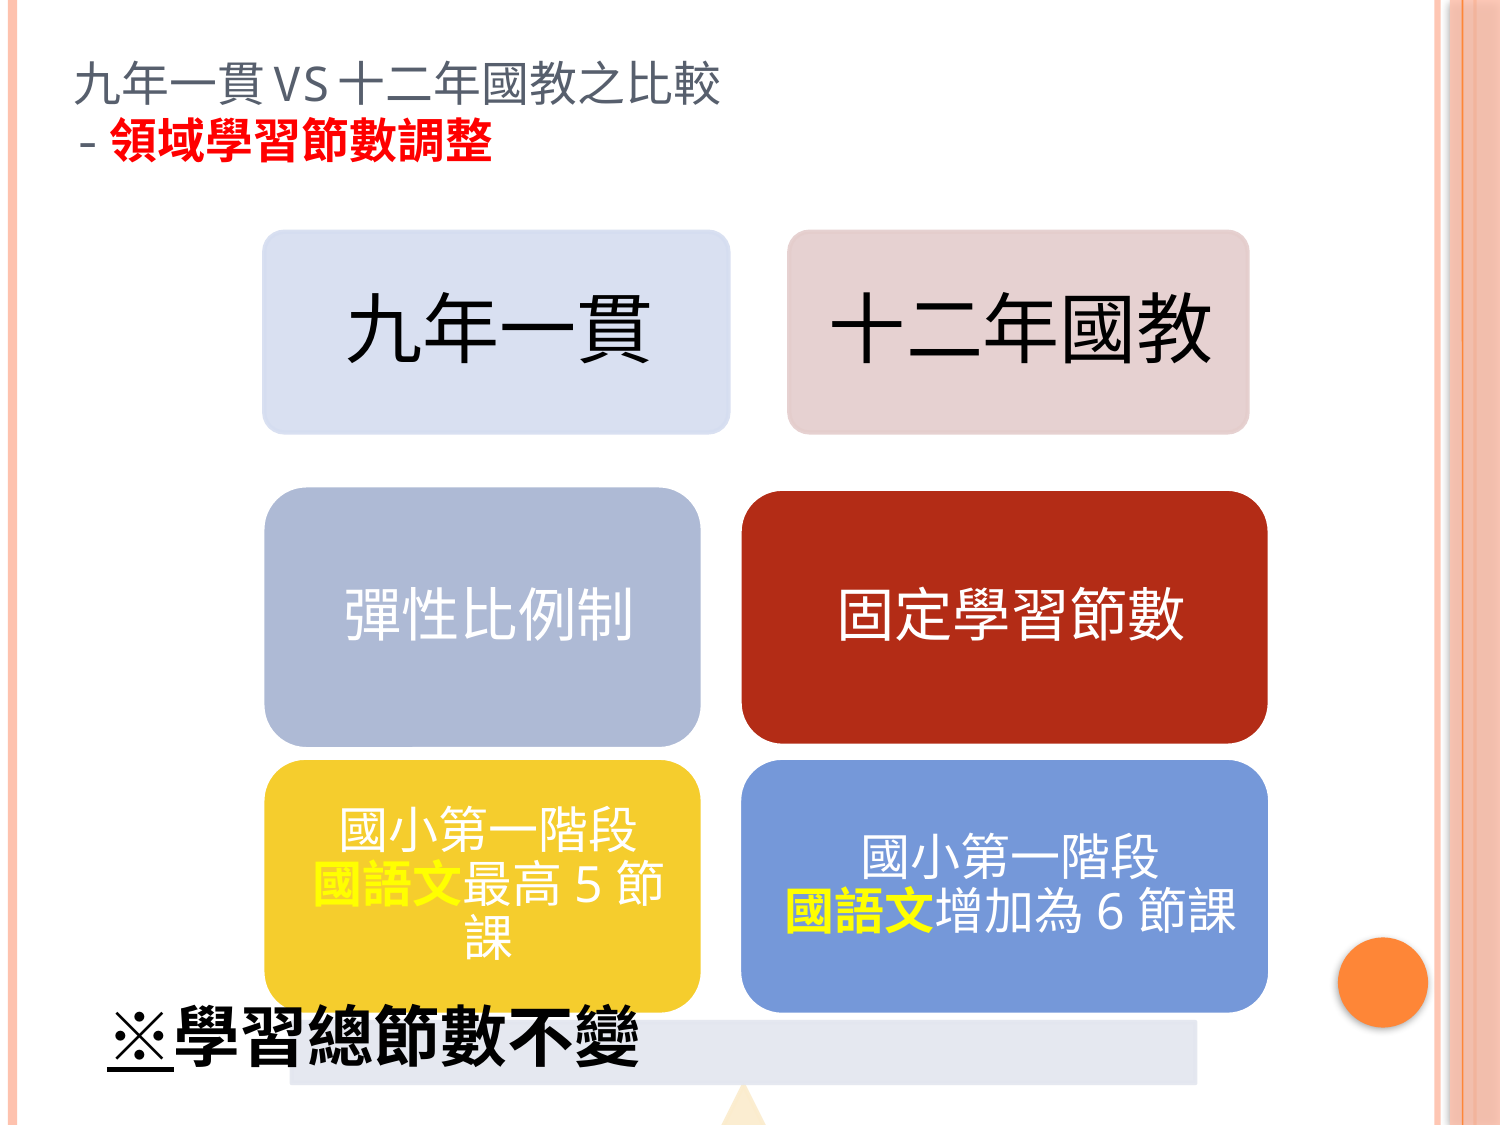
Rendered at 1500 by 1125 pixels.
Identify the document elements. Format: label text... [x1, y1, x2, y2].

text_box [0, 231, 1500, 1125]
title 九年一貫vs十二年國教之比較 -領域學習節數調整 [58, 45, 1425, 176]
